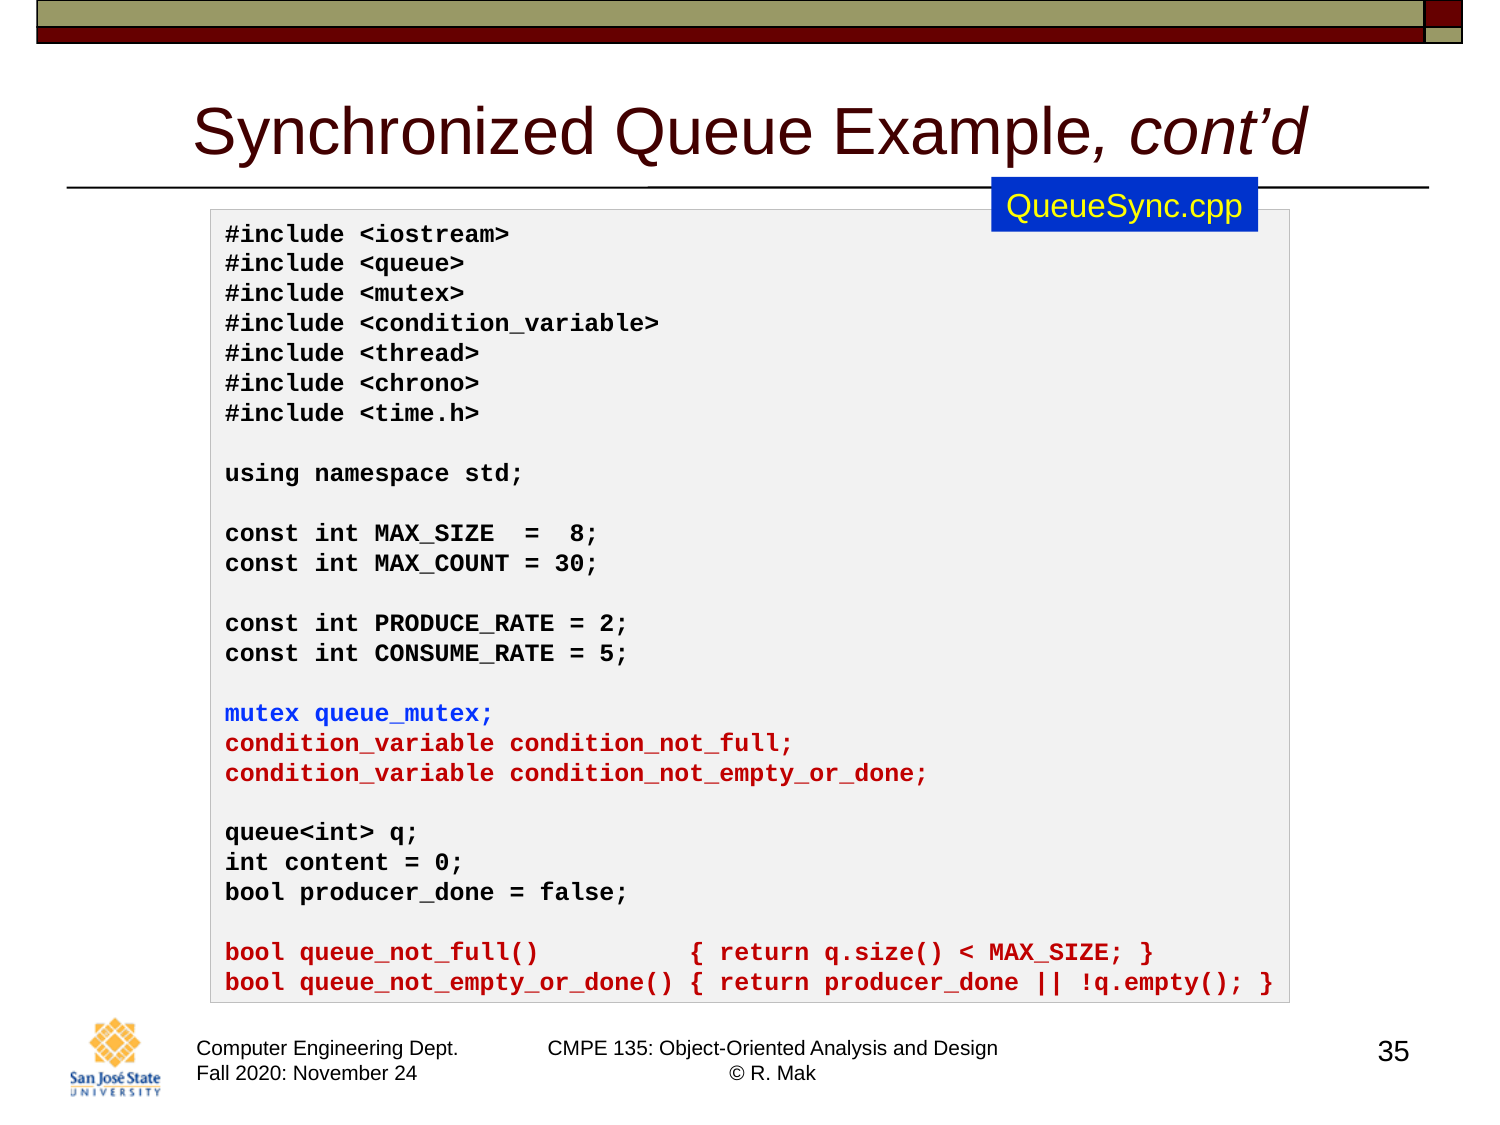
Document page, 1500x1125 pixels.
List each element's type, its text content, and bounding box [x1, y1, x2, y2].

title Synchronized Queue Example, cont’d [75, 67, 1425, 175]
text_box #include <iostream> #include <queue> #include <mutex> #include <condition_variable> #include <thread> #include <chrono> #include <time.h> using namespace std; const int MAX_SIZE = 8; const int MAX_COUNT = 30; const int PRODUCE_RATE = 2; const int CONSUME_RATE = 5; mutex queue_mutex; condition_variable condition_not_full; condition_variable condition_not_empty_or_done; queue<int> q; int content = 0; bool producer_done = false; bool queue_not_full() { return q.size() < MAX_SIZE; } bool queue_not_empty_or_done() { return producer_done || !q.empty(); } [210, 209, 1290, 1003]
slide_number 35 [1335, 1025, 1425, 1100]
text_box QueueSync.cpp [991, 176, 1259, 232]
picture [60, 1012, 166, 1112]
